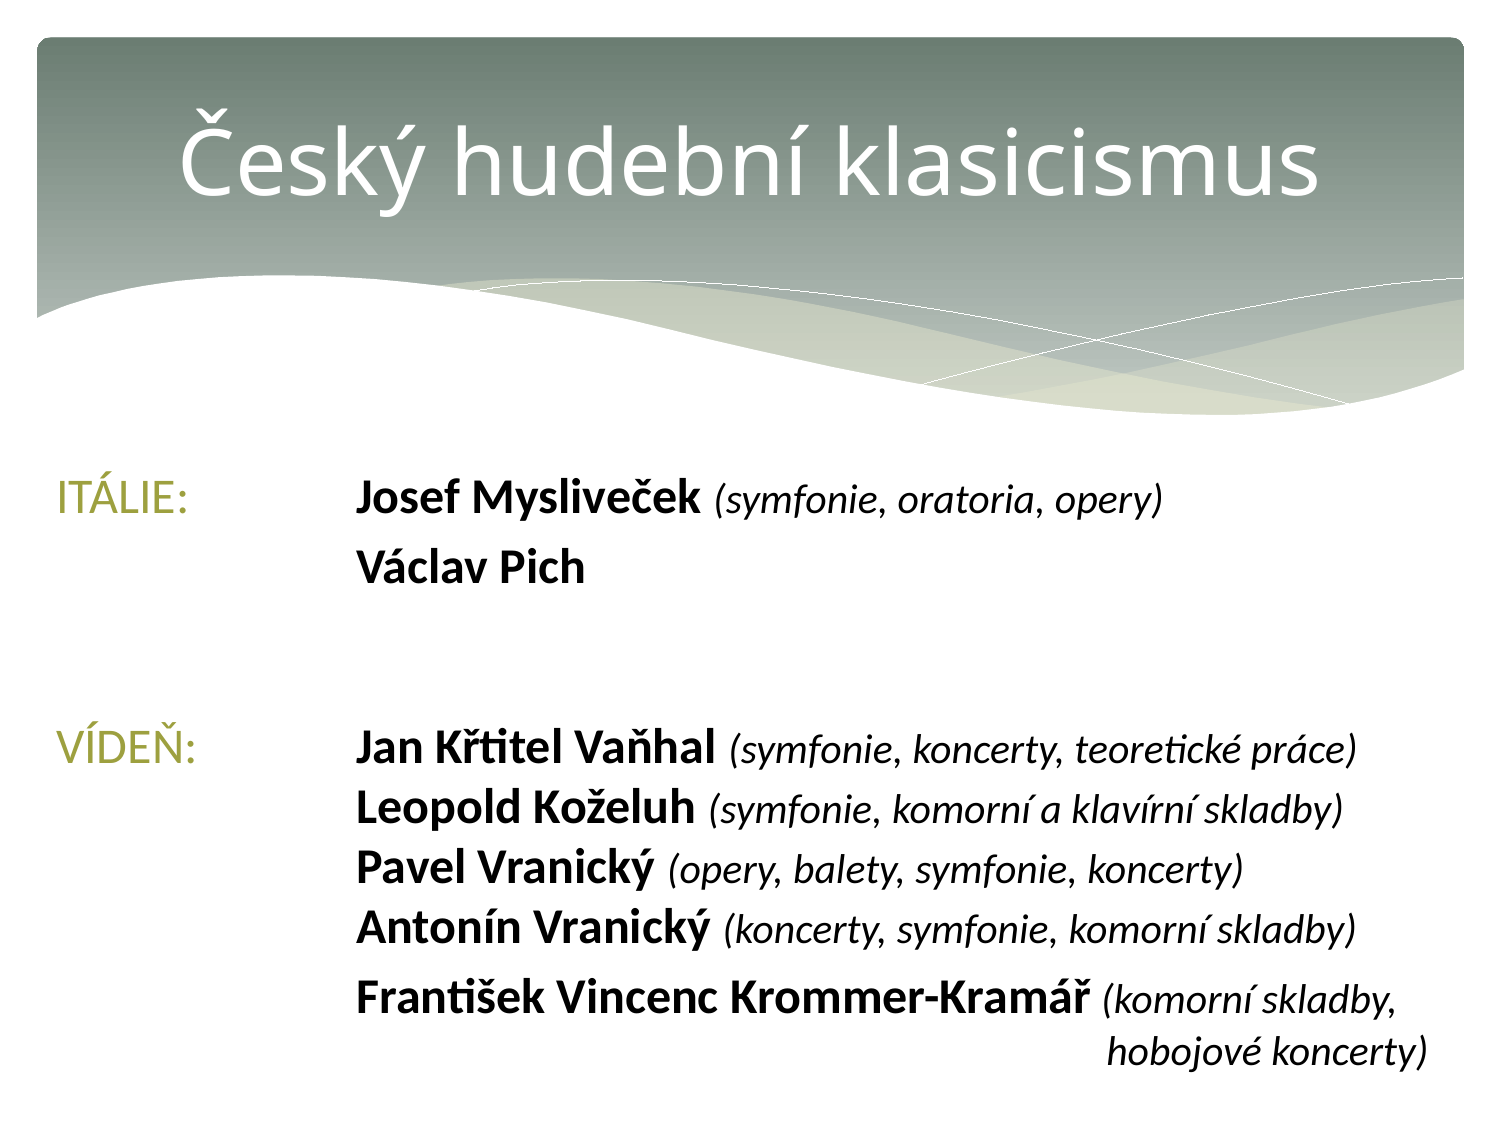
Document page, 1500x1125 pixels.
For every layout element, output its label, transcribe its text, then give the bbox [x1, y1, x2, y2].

title Český hudební klasicismus [75, 55, 1425, 261]
list ITÁLIE: Josef Mysliveček (symfonie, oratoria, opery) Václav Pich VÍDEŇ: Jan Křtitel Vaňhal (symfonie, koncerty, teoretické práce) Leopold Koželuh (symfonie, komorní a klavírní skladby) Pavel Vranický (opery, balety, symfonie, koncerty) Antonín Vranický (koncerty, symfonie, komorní skladby) František Vincenc Krommer-Kramář (komorní skladby, hobojové koncerty) [41, 456, 1500, 1094]
